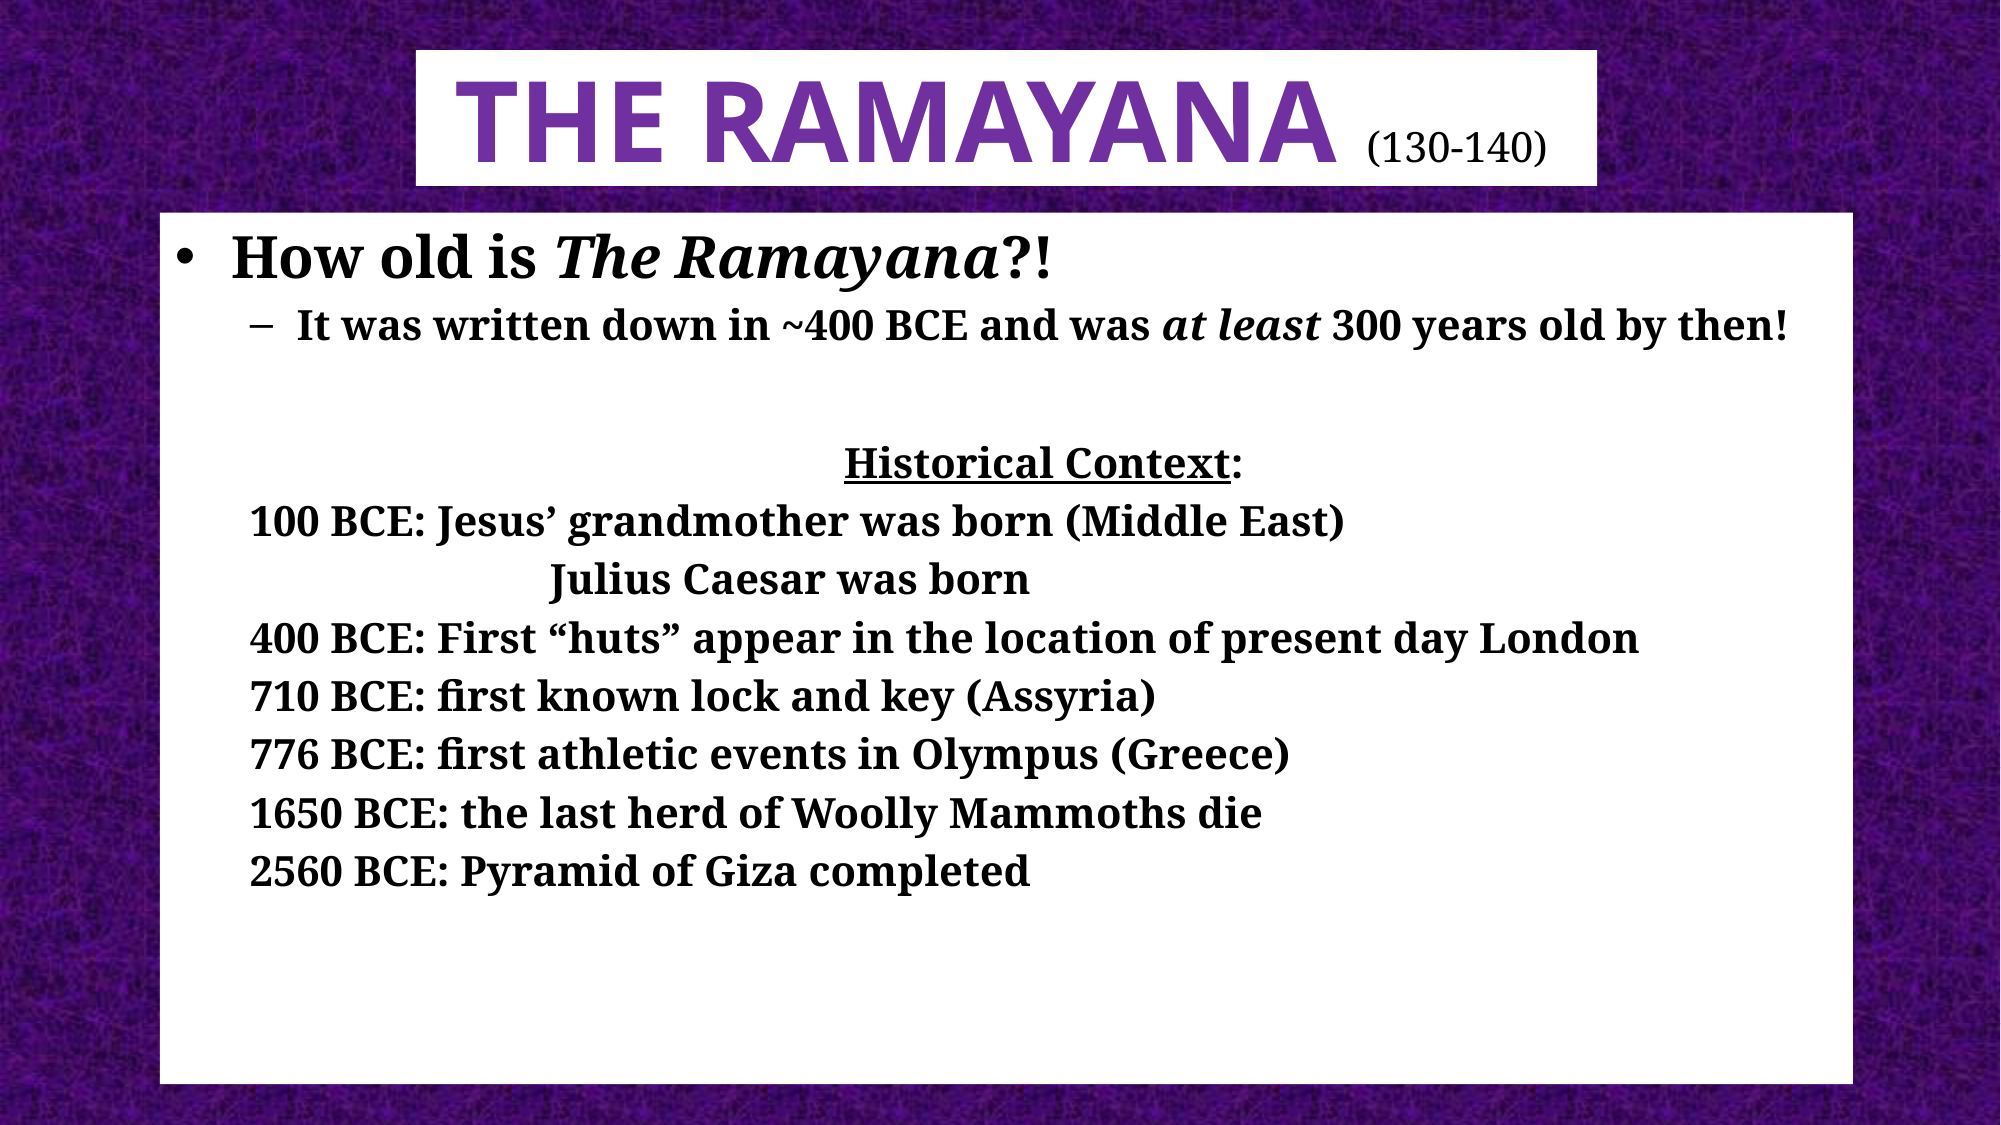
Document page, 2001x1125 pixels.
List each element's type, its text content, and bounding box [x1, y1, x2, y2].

title THE RAMAYANA (130-140) [415, 50, 1598, 186]
list How old is The Ramayana?! It was written down in ~400 BCE and was at least 300 years old by then! Historical Context: 100 BCE: Jesus’ grandmother was born (Middle East) Julius Caesar was born 400 BCE: First “huts” appear in the location of present day London 710 BCE: first known lock and key (Assyria) 776 BCE: first athletic events in Olympus (Greece) 1650 BCE: the last herd of Woolly Mammoths die 2560 BCE: Pyramid of Giza completed [159, 212, 1853, 1085]
picture [0, 0, 2001, 1125]
